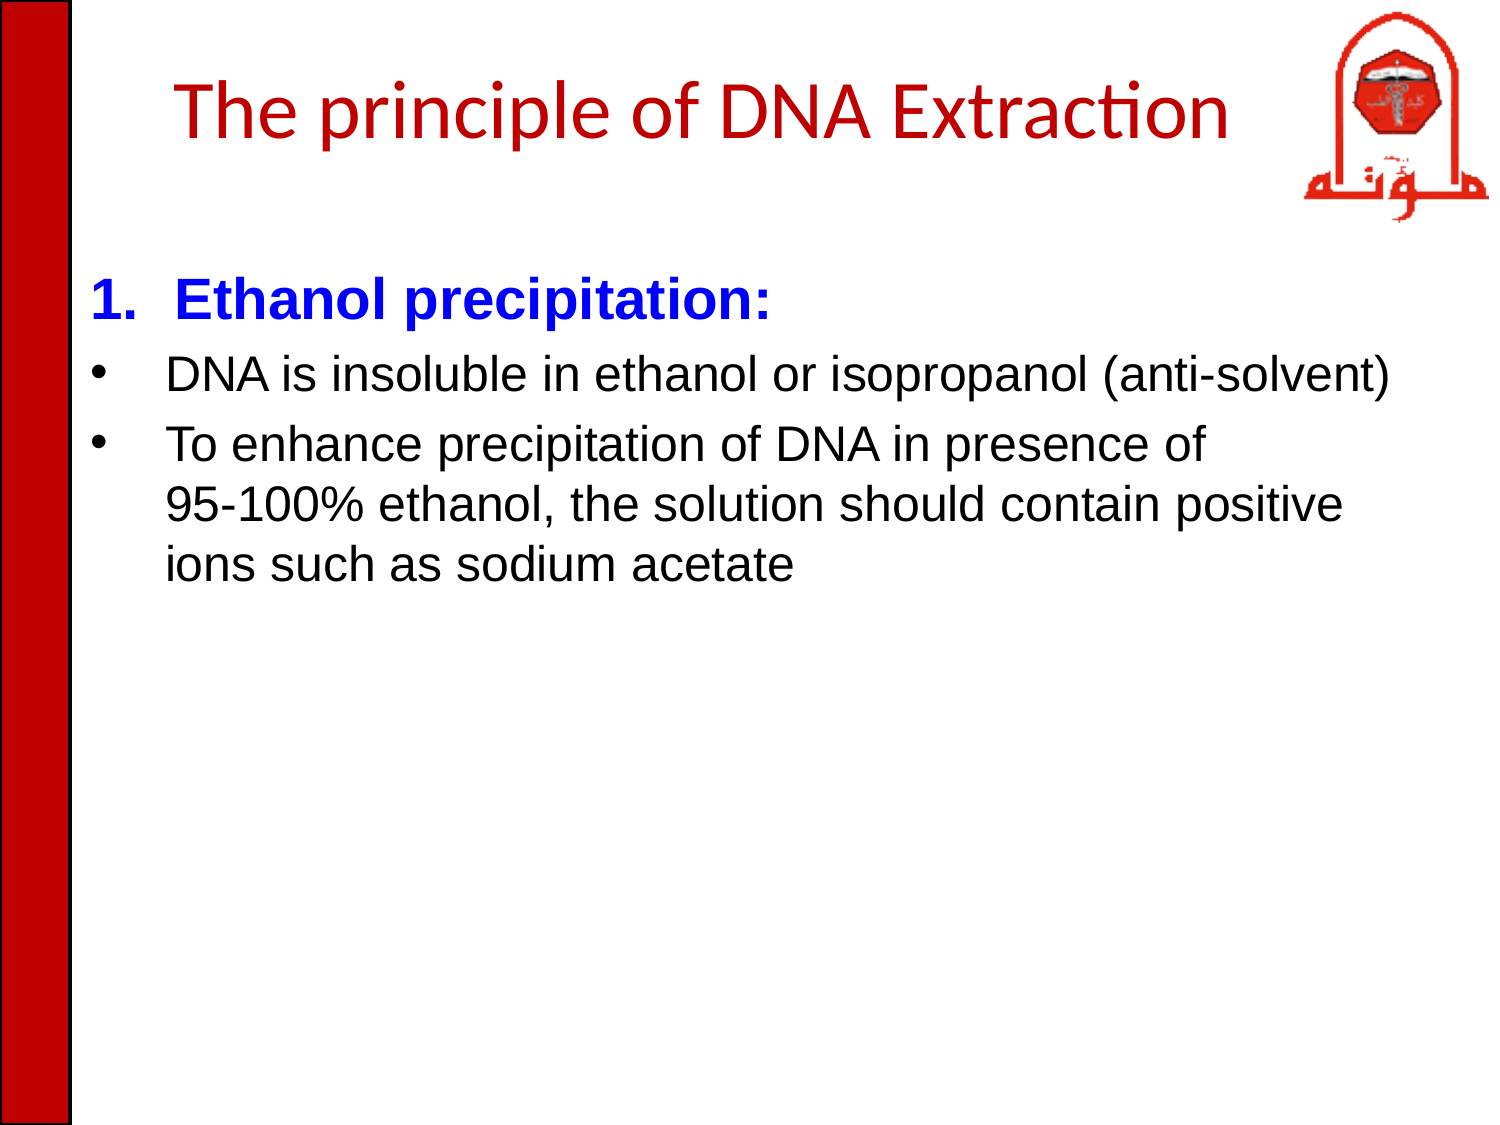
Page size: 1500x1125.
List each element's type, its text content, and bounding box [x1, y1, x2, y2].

text_box [0, 0, 72, 1125]
picture [1300, 9, 1489, 223]
list Ethanol precipitation: DNA is insoluble in ethanol or isopropanol (anti-solvent) To enhance precipitation of DNA in presence of 95-100% ethanol, the solution should contain positive ions such as sodium acetate [75, 253, 1425, 1102]
title The principle of DNA Extraction [72, 11, 1297, 200]
